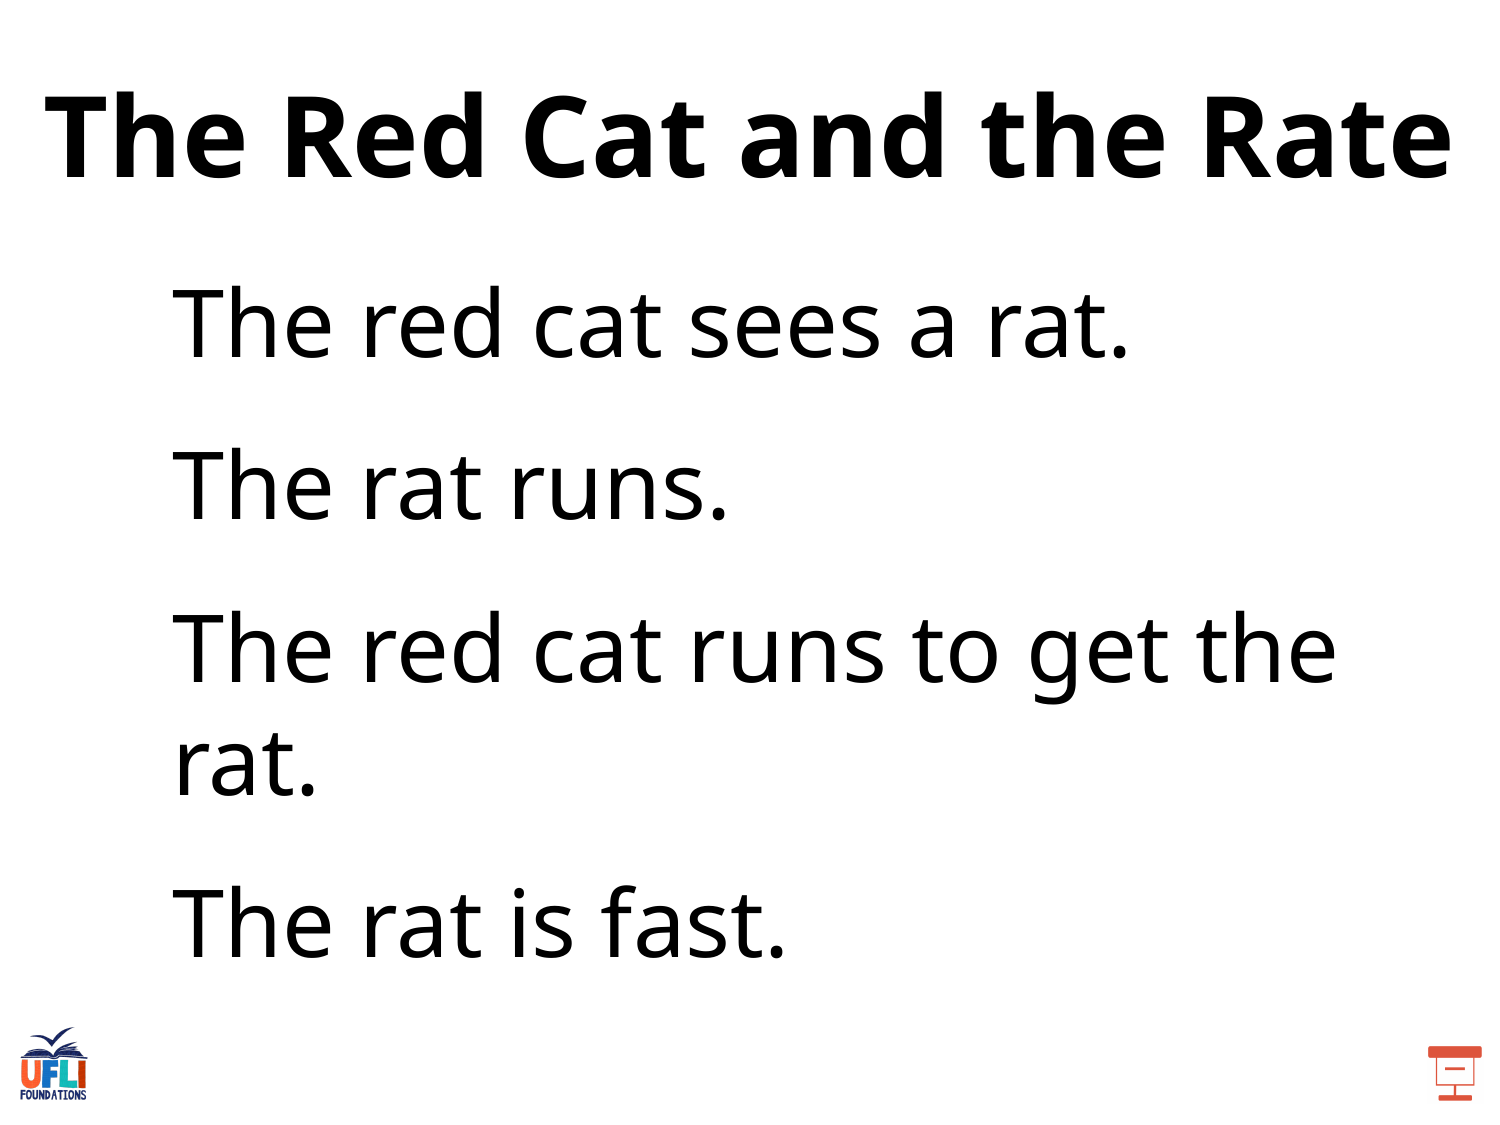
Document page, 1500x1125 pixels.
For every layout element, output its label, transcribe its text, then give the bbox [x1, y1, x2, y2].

text_box The Red Cat and the Rate [0, 59, 1500, 213]
picture [1427, 1043, 1484, 1104]
picture [16, 1027, 90, 1103]
text_box The red cat sees a rat. The rat runs. The red cat runs to get the rat. The rat is fast. [157, 256, 1428, 849]
